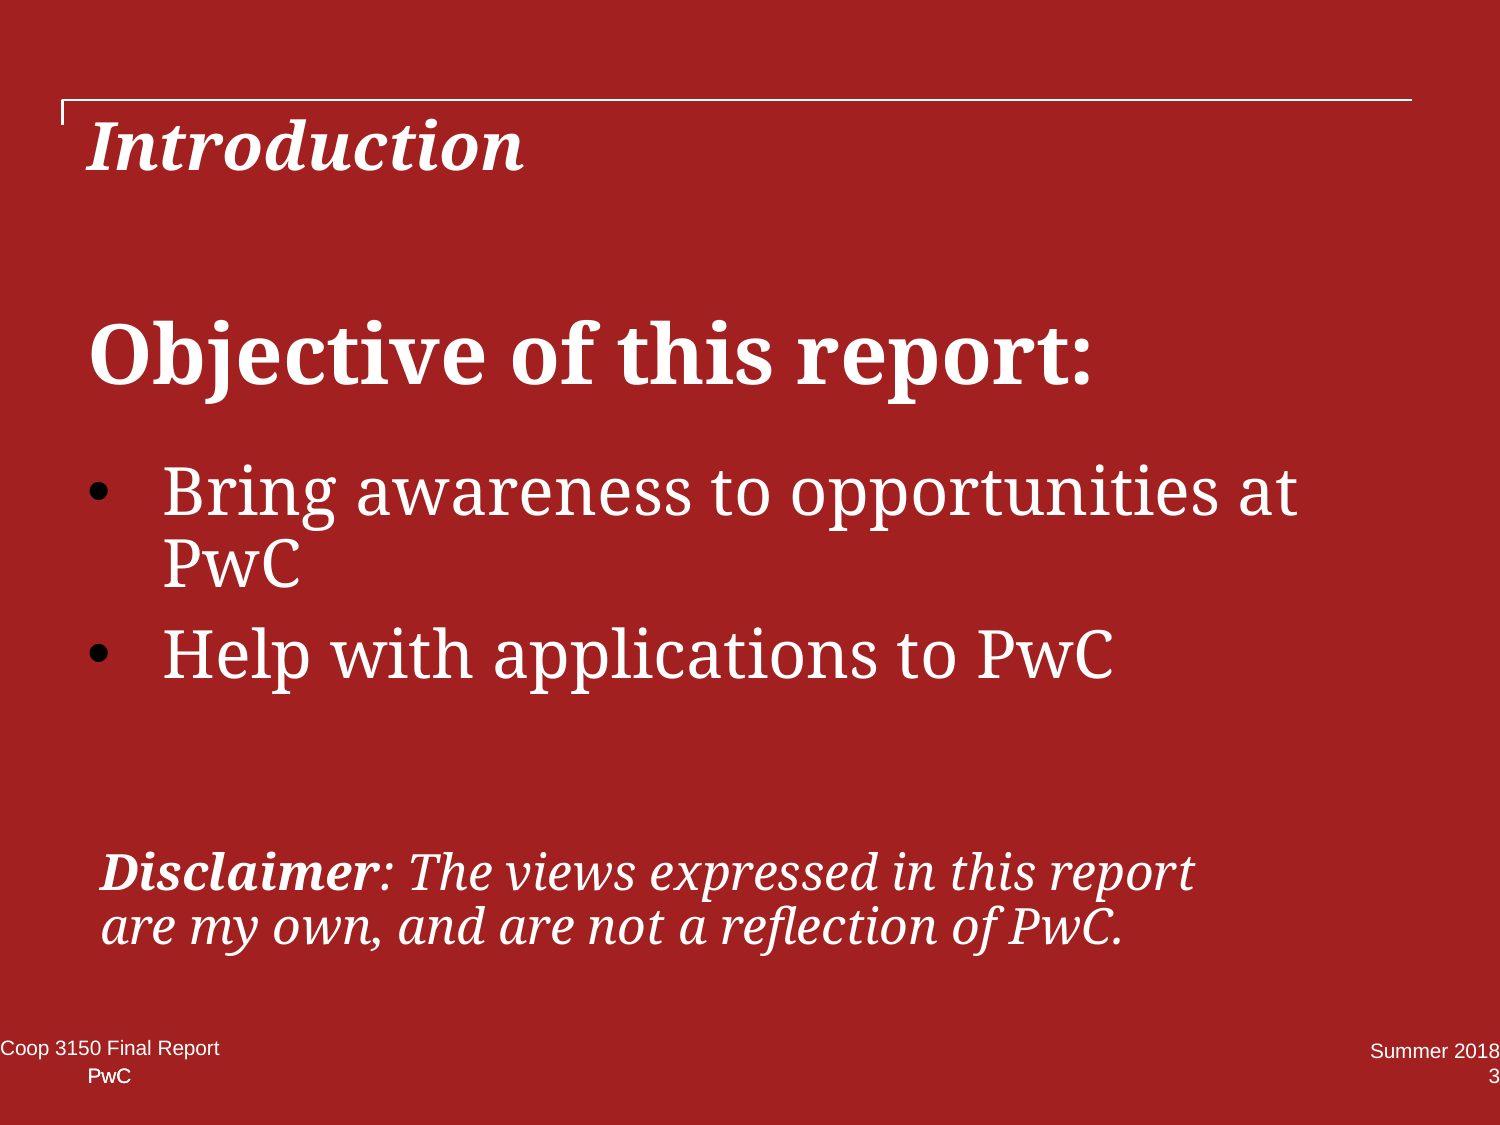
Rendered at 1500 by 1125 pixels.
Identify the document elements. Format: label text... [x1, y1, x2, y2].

subtitle Objective of this report: Bring awareness to opportunities at PwC Help with applications to PwC [87, 312, 1413, 538]
slide_number 3 [1249, 1062, 1500, 1088]
text_box Disclaimer: The views expressed in this report are my own, and are not a reflection of PwC. [100, 847, 1235, 998]
footer Coop 3150 Final Report [0, 1034, 863, 1060]
slide_number Summer 2018 [1250, 1037, 1500, 1063]
title Introduction [87, 112, 1413, 288]
